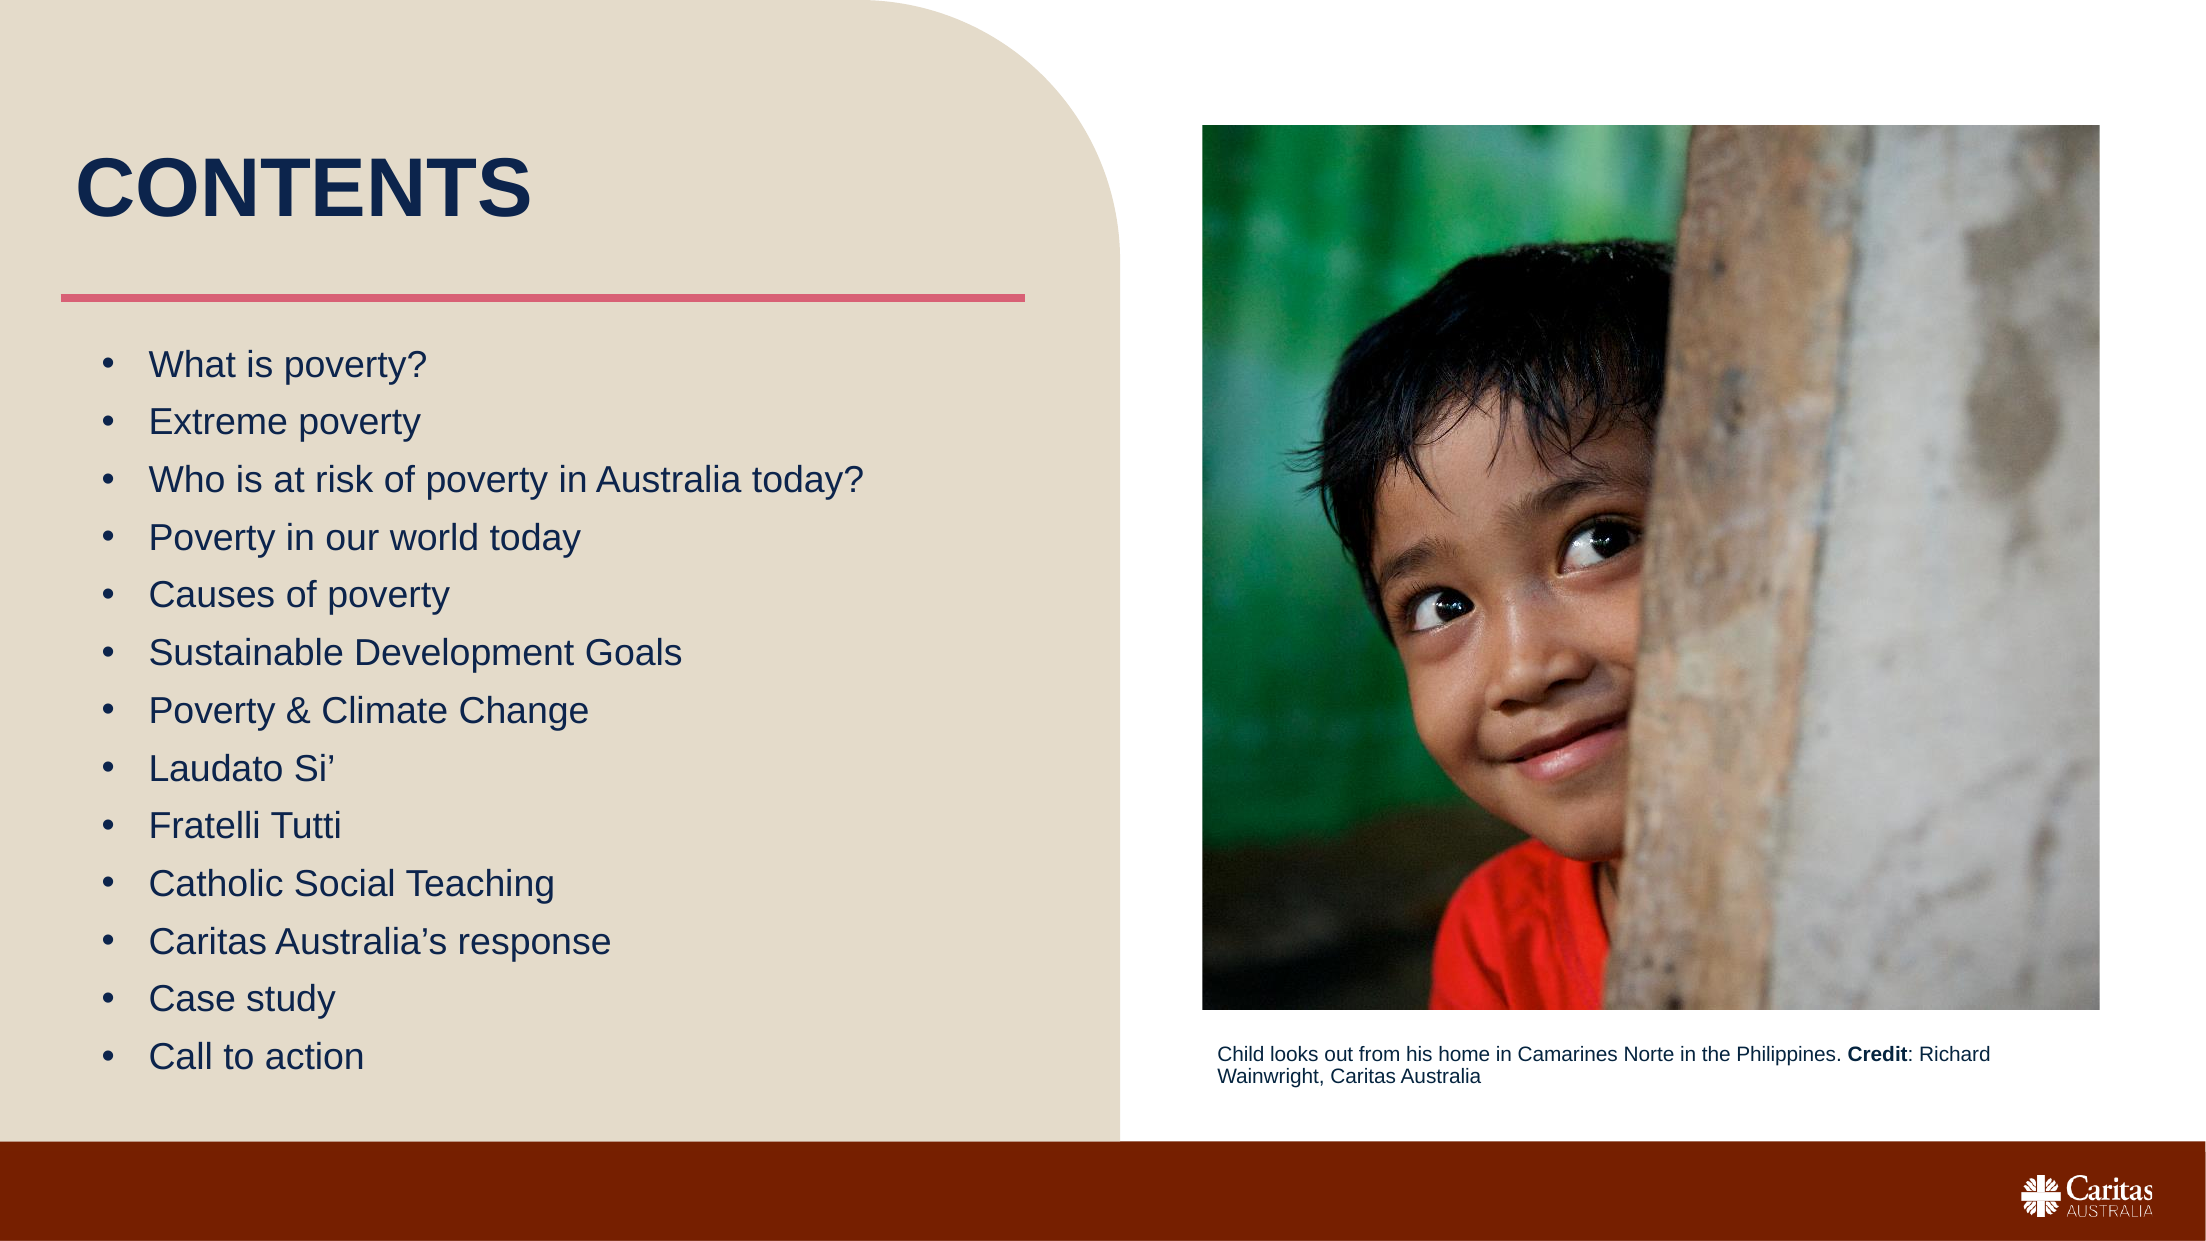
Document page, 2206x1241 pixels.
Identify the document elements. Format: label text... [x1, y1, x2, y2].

list What is poverty? Extreme poverty Who is at risk of poverty in Australia today? Poverty in our world today Causes of poverty Sustainable Development Goals Poverty & Climate Change Laudato Si’ Fratelli Tutti Catholic Social Teaching Caritas Australia’s response Case study Call to action [86, 337, 1025, 1095]
picture [1202, 125, 2100, 1010]
title Contents [60, 125, 1025, 300]
picture [2021, 1175, 2153, 1217]
list Child looks out from his home in Camarines Norte in the Philippines. Credit: Richard Wainwright, Caritas Australia [1202, 1035, 2100, 1077]
